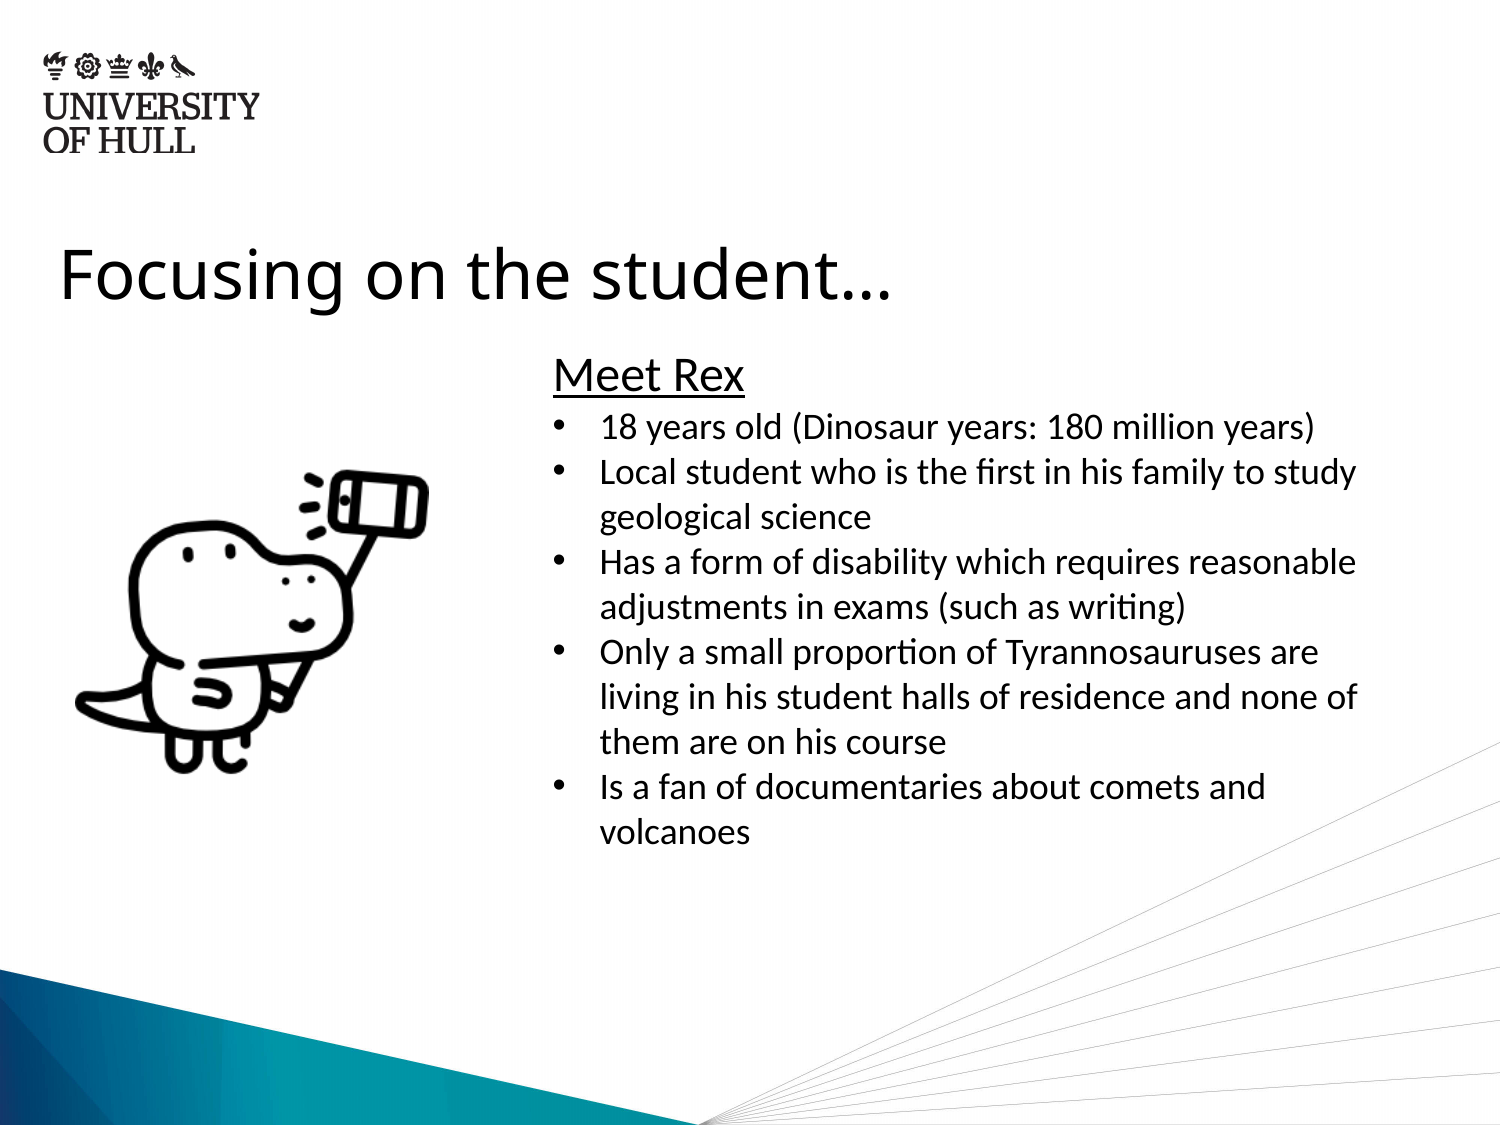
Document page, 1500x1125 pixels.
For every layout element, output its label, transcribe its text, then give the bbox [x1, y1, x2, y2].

text_box Meet Rex 18 years old (Dinosaur years: 180 million years) Local student who is the first in his family to study geological science Has a form of disability which requires reasonable adjustments in exams (such as writing) Only a small proportion of Tyrannosauruses are living in his student halls of residence and none of them are on his course Is a fan of documentaries about comets and volcanoes [537, 334, 1395, 905]
picture [0, 0, 1500, 1125]
title Focusing on the student… [43, 168, 1448, 387]
